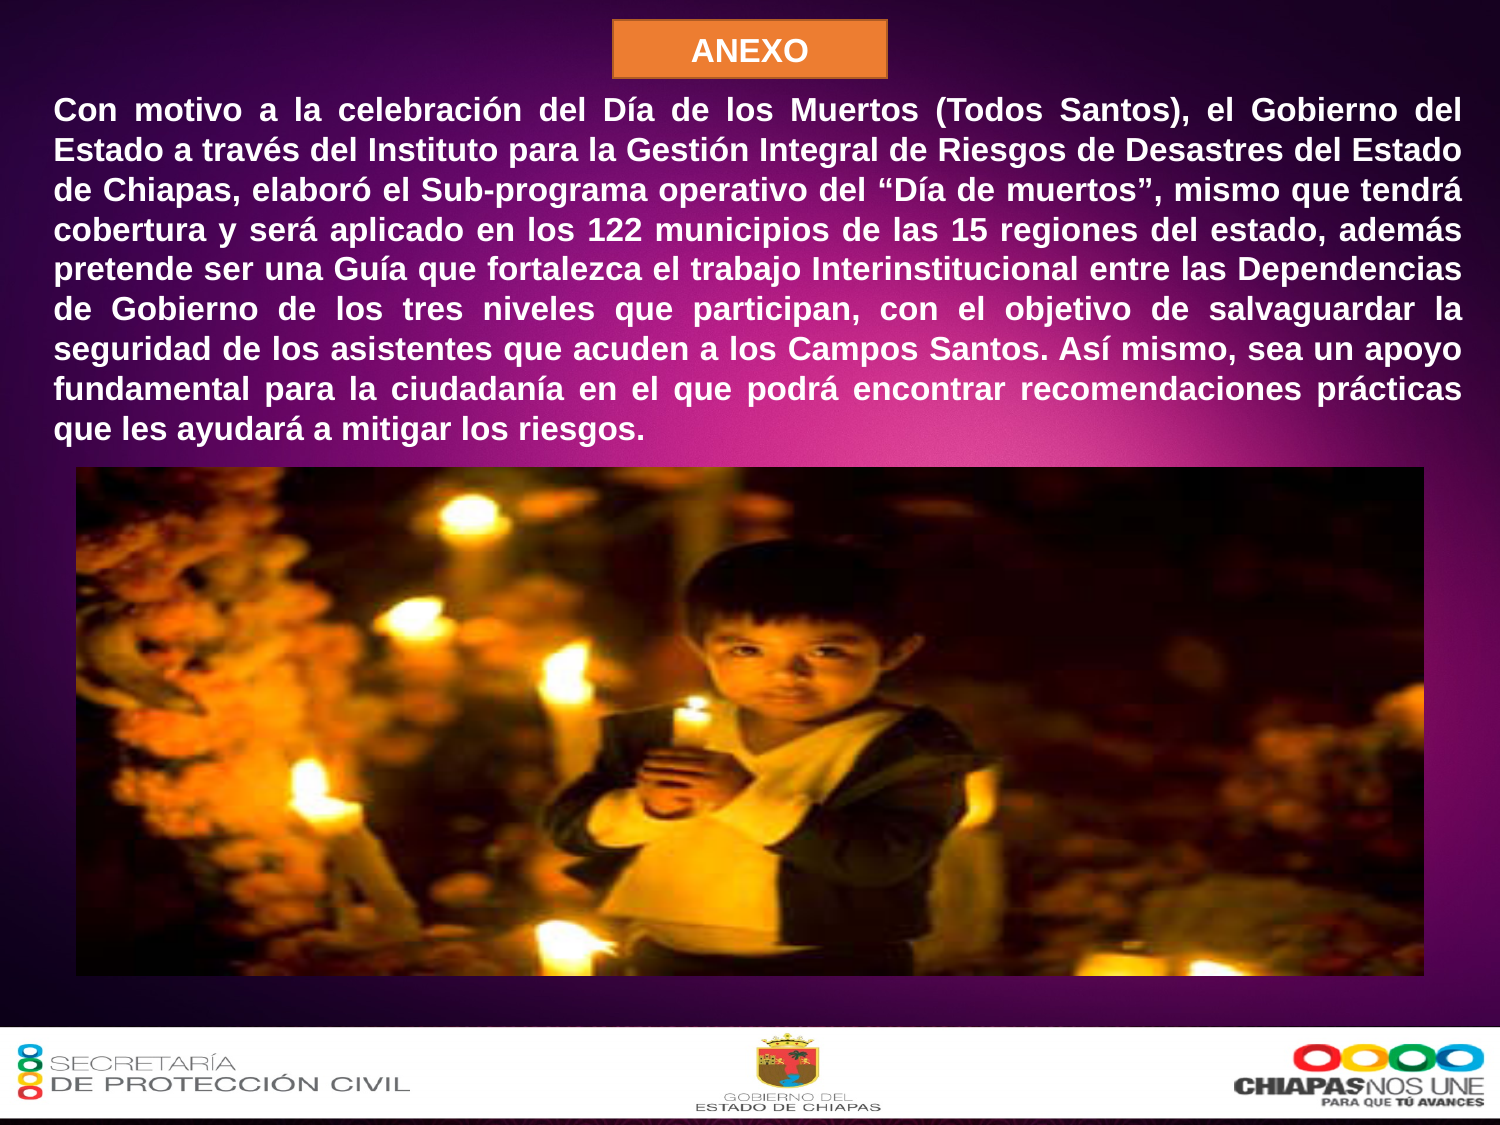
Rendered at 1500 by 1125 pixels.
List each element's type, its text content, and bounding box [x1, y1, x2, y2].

text_box ANEXO [612, 19, 888, 79]
picture [0, 0, 1500, 1125]
text_box Con motivo a la celebración del Día de los Muertos (Todos Santos), el Gobierno del Estado a través del Instituto para la Gestión Integral de Riesgos de Desastres del Estado de Chiapas, elaboró el Sub-programa operativo del “Día de muertos”, mismo que tendrá cobertura y será aplicado en los 122 municipios de las 15 regiones del estado, además pretende ser una Guía que fortalezca el trabajo Interinstitucional entre las Dependencias de Gobierno de los tres niveles que participan, con el objetivo de salvaguardar la seguridad de los asistentes que acuden a los Campos Santos. Así mismo, sea un apoyo fundamental para la ciudadanía en el que podrá encontrar recomendaciones prácticas que les ayudará a mitigar los riesgos. [38, 80, 1480, 455]
